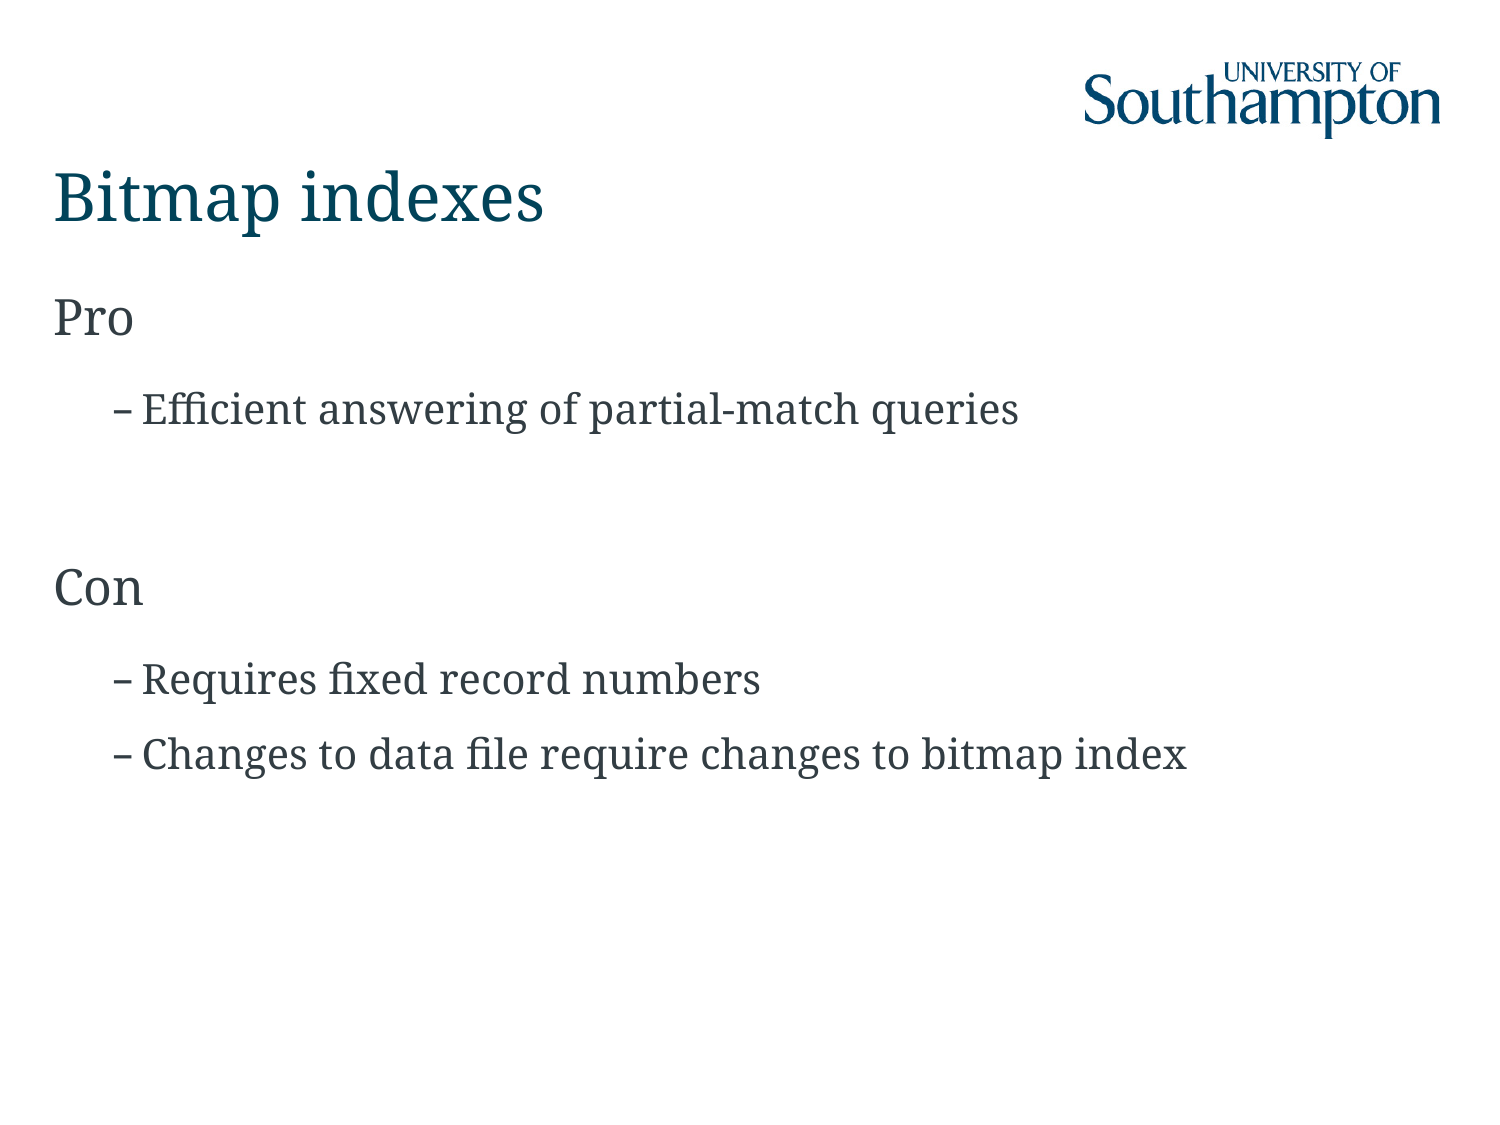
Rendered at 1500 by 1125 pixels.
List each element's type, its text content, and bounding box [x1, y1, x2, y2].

picture [1085, 62, 1440, 139]
list Pro Efficient answering of partial-match queries Con Requires fixed record numbers Changes to data file require changes to bitmap index [52, 277, 1448, 1011]
title Bitmap indexes [52, 147, 1448, 255]
